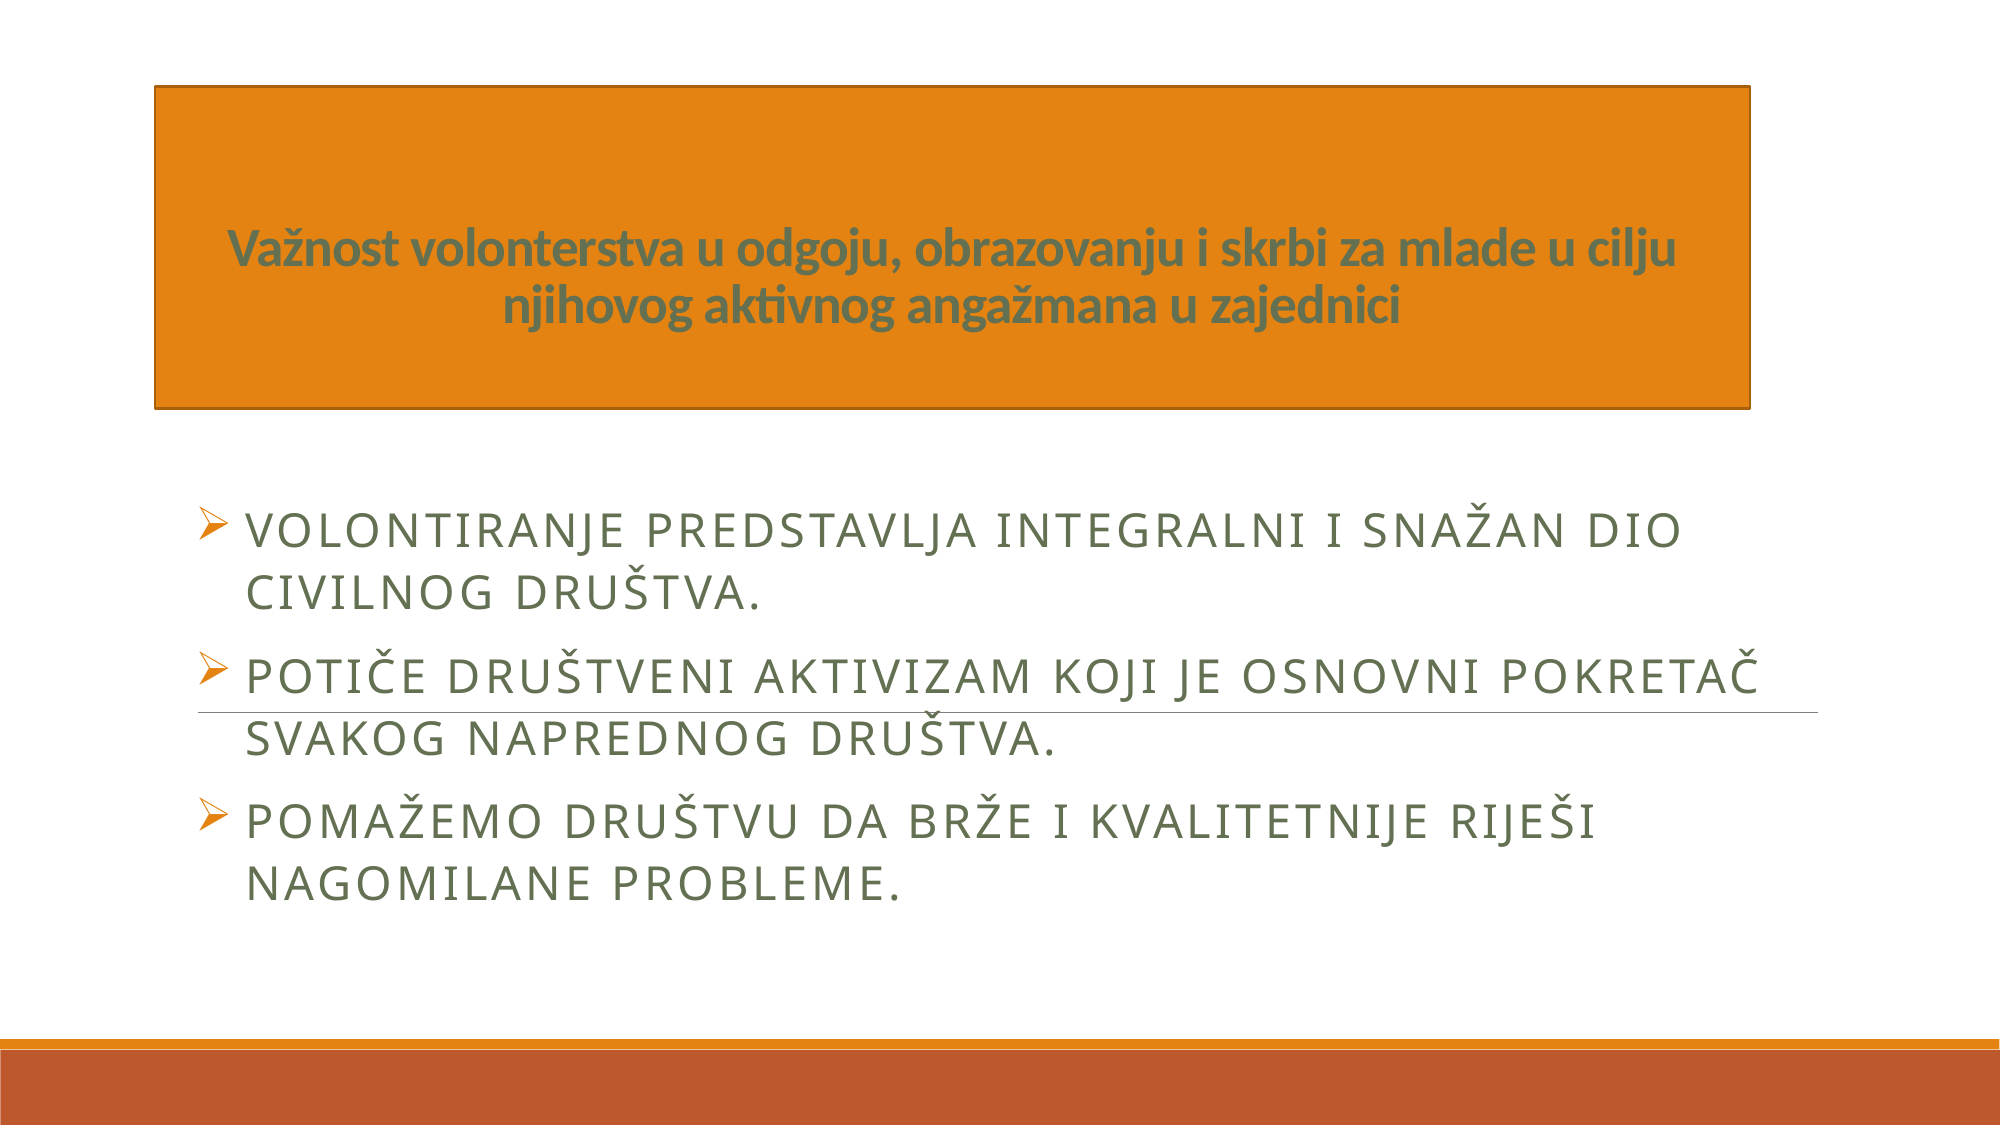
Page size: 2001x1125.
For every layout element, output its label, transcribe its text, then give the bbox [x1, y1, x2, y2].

title Važnost volonterstva u odgoju, obrazovanju i skrbi za mlade u cilju njihovog aktivnog angažmana u zajednici [154, 85, 1751, 410]
subtitle Volontiranje predstavlja integralni i snažan dio civilnog društva. Potiče društveni aktivizam koji je osnovni pokretač svakog naprednog društva. Pomažemo društvu da brže i kvalitetnije riješi nagomilane probleme. [180, 487, 1831, 919]
